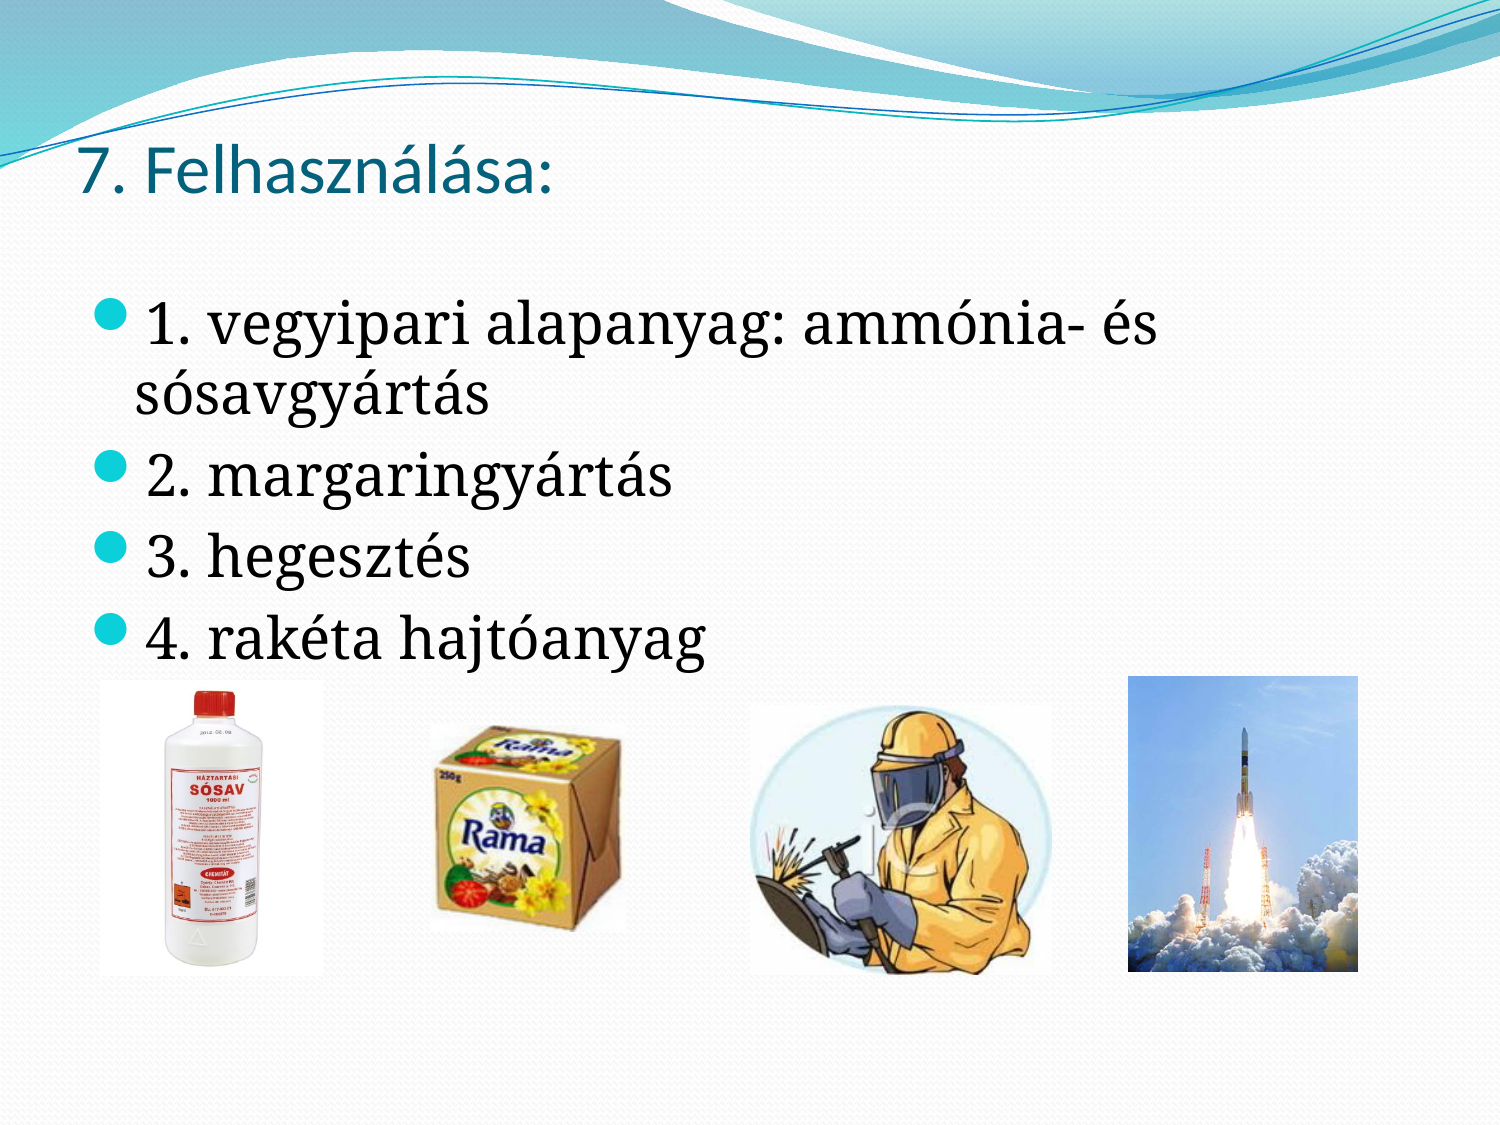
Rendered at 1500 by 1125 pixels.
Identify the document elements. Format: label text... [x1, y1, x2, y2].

title 7. Felhasználása: [75, 115, 1425, 209]
picture [1127, 676, 1358, 973]
list 1. vegyipari alapanyag: ammónia- és sósavgyártás 2. margaringyártás 3. hegesztés 4. rakéta hajtóanyag [75, 278, 1425, 1038]
picture [100, 680, 323, 977]
picture [430, 724, 626, 932]
picture [749, 705, 1052, 975]
